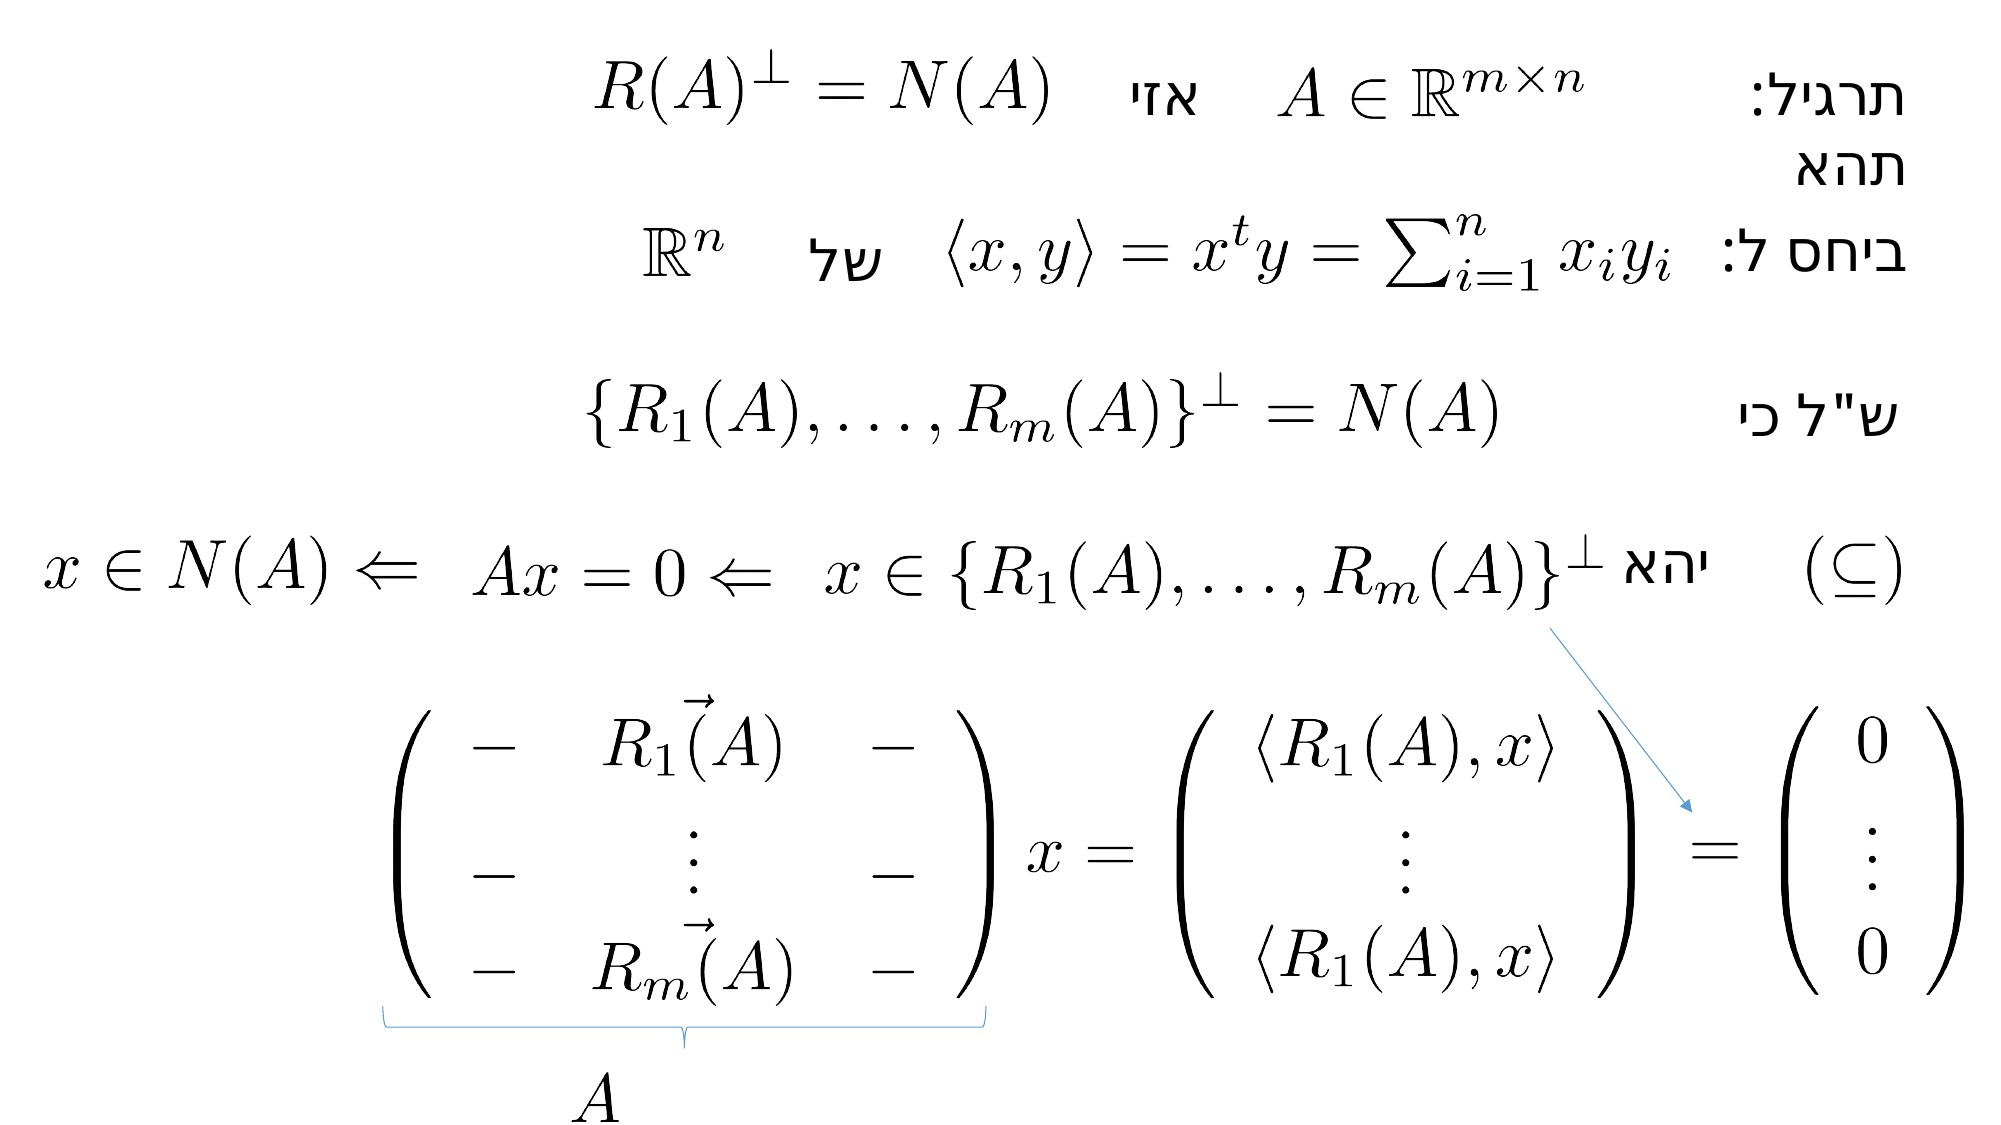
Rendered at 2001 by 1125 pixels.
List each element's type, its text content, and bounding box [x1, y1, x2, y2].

text_box תרגיל: תהא [1619, 49, 1923, 205]
picture [1807, 535, 1901, 605]
picture [472, 545, 771, 597]
text_box יהא [1348, 518, 1726, 604]
picture [586, 372, 1497, 448]
picture [393, 694, 1635, 1006]
picture [642, 228, 724, 276]
picture [1692, 706, 1964, 995]
picture [1277, 66, 1584, 119]
picture [948, 214, 1670, 291]
text_box ביחס ל: [1619, 206, 1923, 291]
text_box [382, 1005, 987, 1049]
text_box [1549, 628, 1693, 813]
text_box של [753, 215, 899, 301]
picture [44, 535, 417, 605]
text_box אזי [913, 49, 1217, 135]
text_box ש"ל כי [1536, 370, 1915, 456]
picture [571, 1072, 619, 1122]
picture [825, 534, 1603, 610]
picture [594, 49, 1048, 125]
